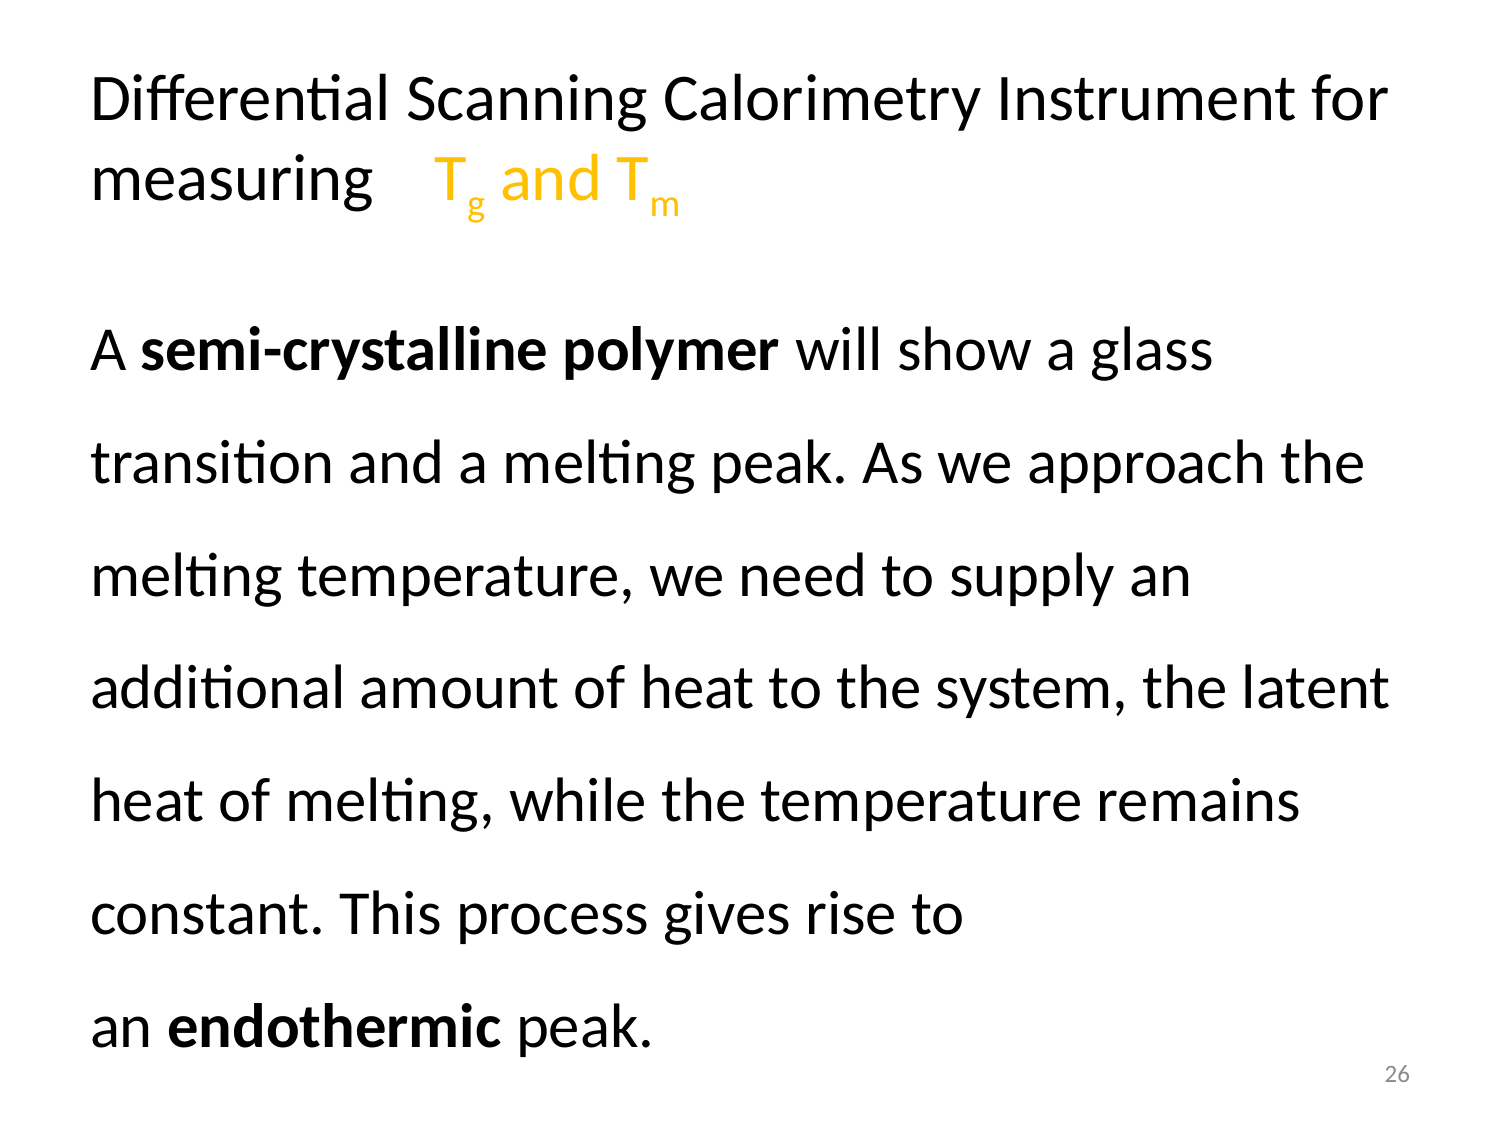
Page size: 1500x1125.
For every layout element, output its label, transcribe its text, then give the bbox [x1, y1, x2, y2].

title Differential Scanning Calorimetry Instrument for measuring Tg and Tm [75, 45, 1425, 233]
slide_number 26 [1074, 1075, 1425, 1103]
list A semi-crystalline polymer will show a glass transition and a melting peak. As we approach the melting temperature, we need to supply an additional amount of heat to the system, the latent heat of melting, while the temperature remains constant. This process gives rise to an endothermic peak. [75, 262, 1425, 1075]
